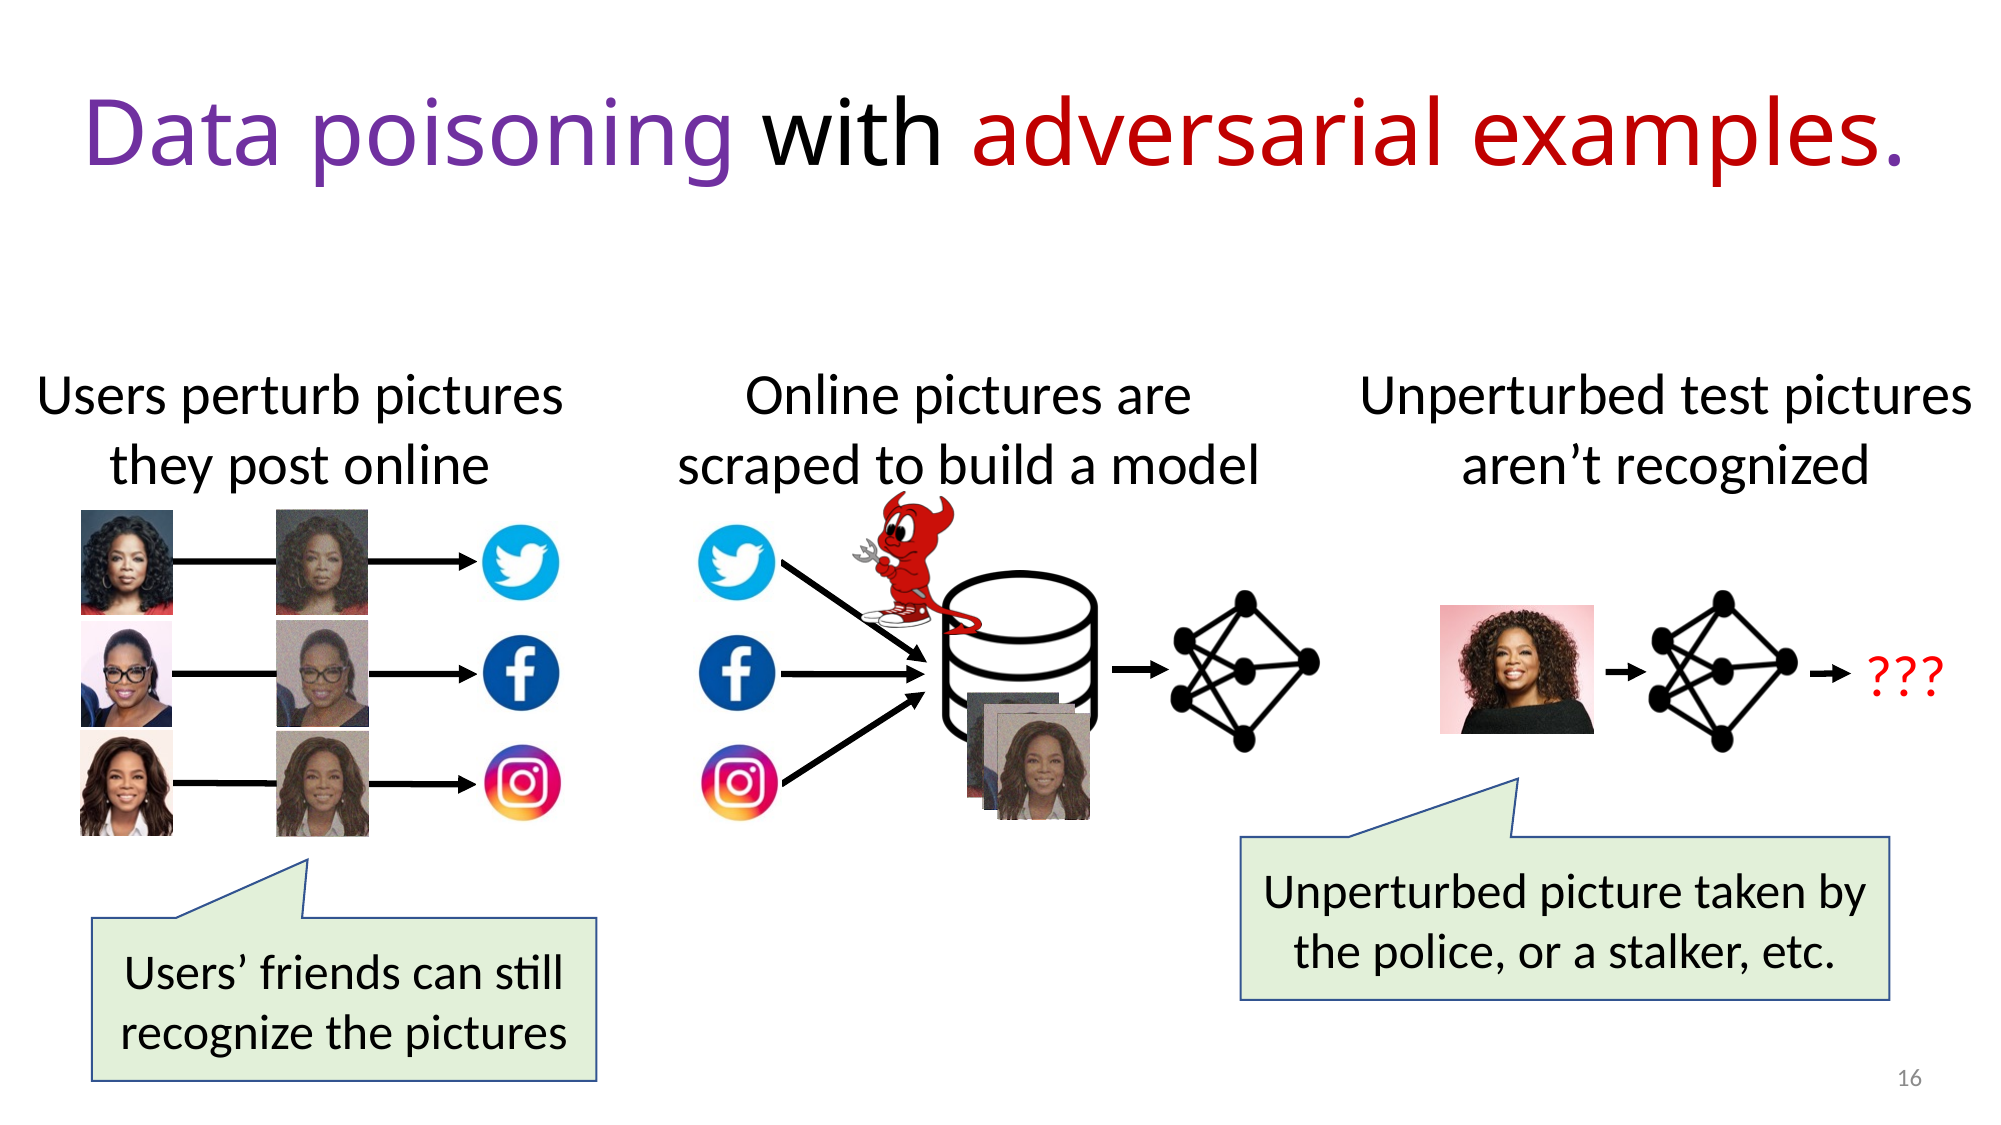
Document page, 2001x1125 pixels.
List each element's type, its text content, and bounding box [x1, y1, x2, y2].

text_box Unperturbed test pictures aren’t recognized [1333, 348, 2000, 504]
picture [1625, 579, 1812, 768]
text_box Unperturbed picture taken by the police, or a stalker, etc. [1239, 777, 1891, 1001]
picture [852, 491, 1113, 820]
picture [276, 509, 368, 615]
picture [693, 741, 782, 828]
picture [477, 521, 565, 602]
picture [477, 631, 565, 717]
picture [476, 741, 565, 828]
picture [81, 621, 172, 727]
picture [693, 521, 781, 602]
text_box Users perturb pictures they post online [13, 348, 587, 504]
text_box Online pictures are scraped to build a model [655, 348, 1283, 504]
picture [276, 620, 369, 727]
title Data poisoning with adversarial examples. [66, 78, 1938, 297]
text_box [780, 561, 928, 663]
picture [276, 730, 369, 837]
text_box ??? [1851, 630, 1996, 716]
picture [80, 730, 173, 836]
picture [1440, 605, 1594, 734]
picture [1147, 579, 1334, 768]
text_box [780, 691, 926, 785]
text_box Users’ friends can still recognize the pictures [90, 857, 598, 1082]
picture [81, 509, 173, 615]
slide_number 16 [1752, 1046, 1938, 1106]
picture [693, 631, 781, 717]
